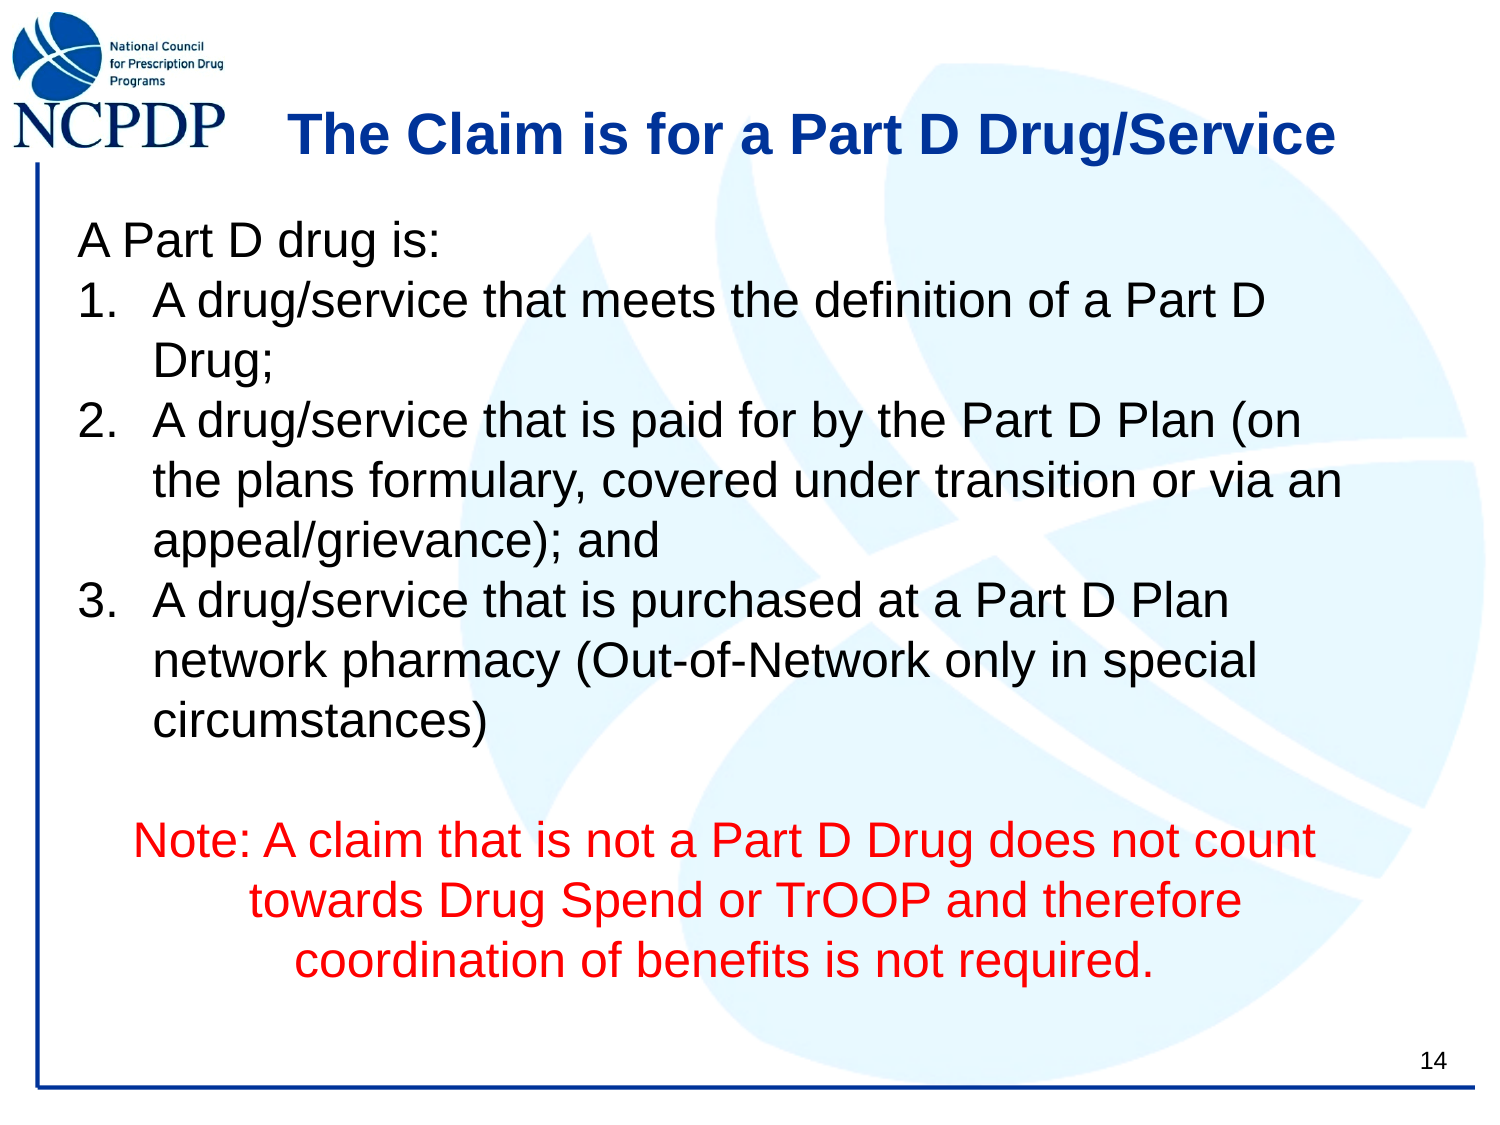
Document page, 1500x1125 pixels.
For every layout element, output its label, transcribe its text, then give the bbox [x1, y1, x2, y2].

list A Part D drug is: A drug/service that meets the definition of a Part D Drug; A drug/service that is paid for by the Part D Plan (on the plans formulary, covered under transition or via an appeal/grievance); and A drug/service that is purchased at a Part D Plan network pharmacy (Out-of-Network only in special circumstances) Note: A claim that is not a Part D Drug does not count towards Drug Spend or TrOOP and therefore coordination of benefits is not required. [62, 199, 1388, 1063]
picture [12, 12, 225, 148]
title The Claim is for a Part D Drug/Service [237, 37, 1388, 199]
